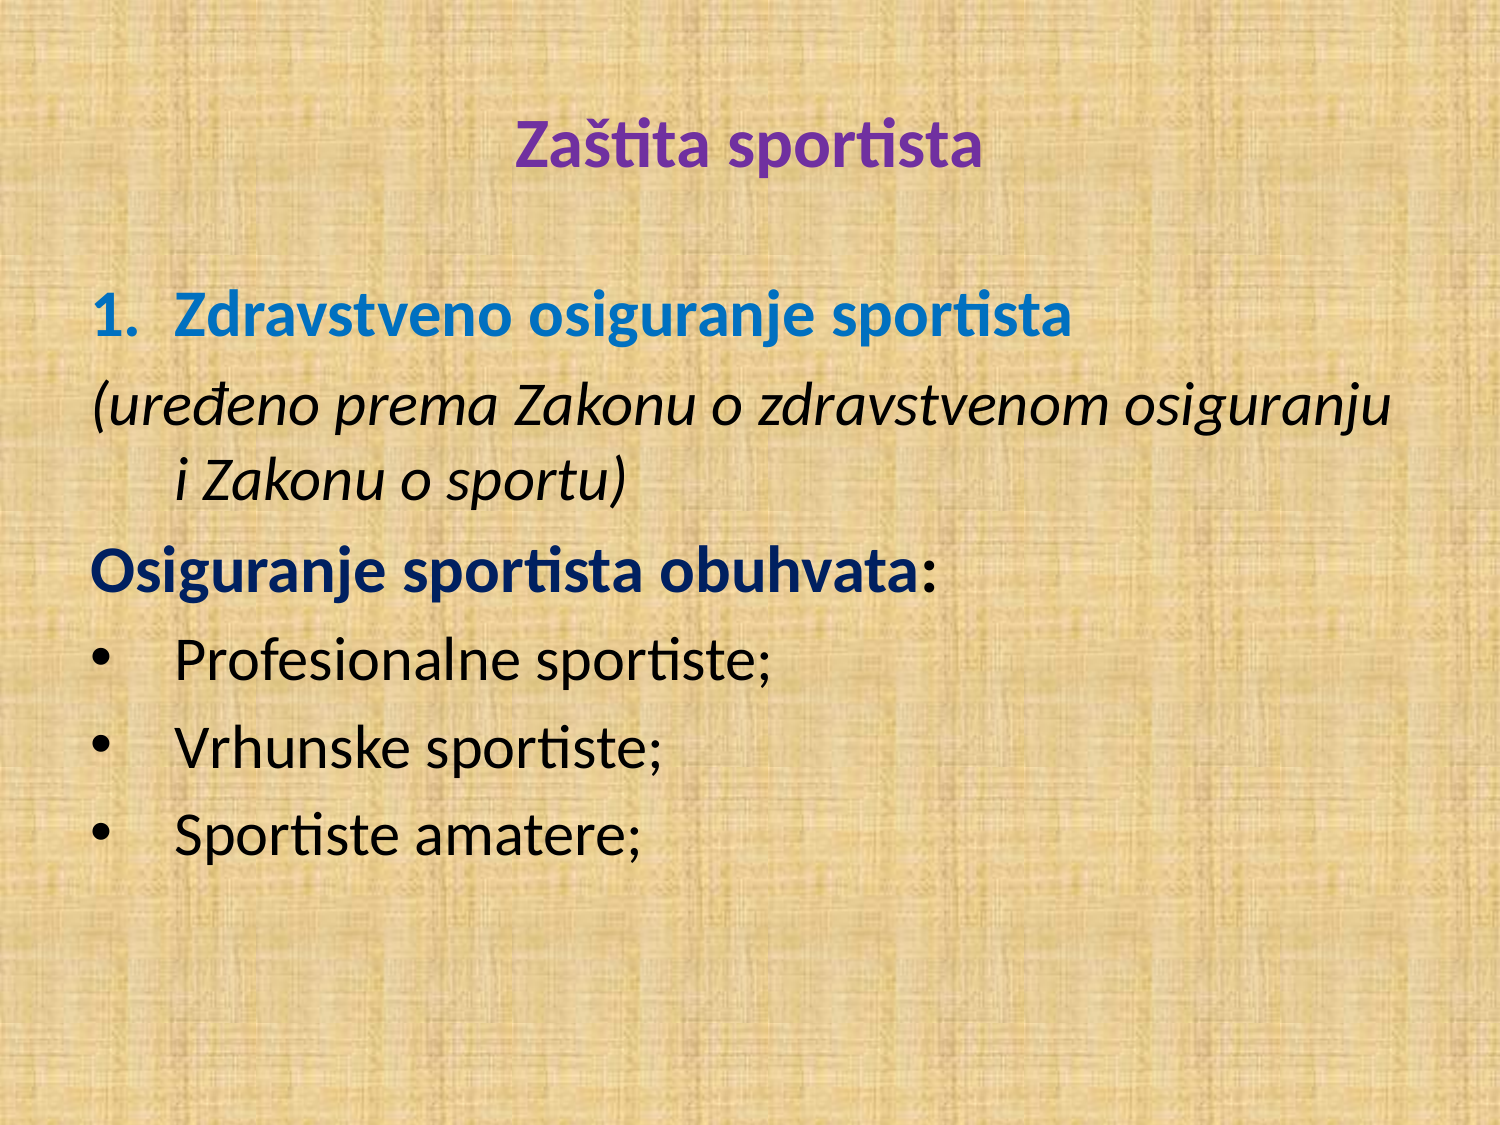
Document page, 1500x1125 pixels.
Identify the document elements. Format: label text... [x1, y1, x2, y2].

picture [0, 0, 1500, 1125]
title Zaštita sportista [75, 45, 1425, 233]
list Zdravstveno osiguranje sportista (uređeno prema Zakonu o zdravstvenom osiguranju i Zakonu o sportu) Osiguranje sportista obuhvata: Profesionalne sportiste; Vrhunske sportiste; Sportiste amatere; [75, 262, 1425, 1005]
